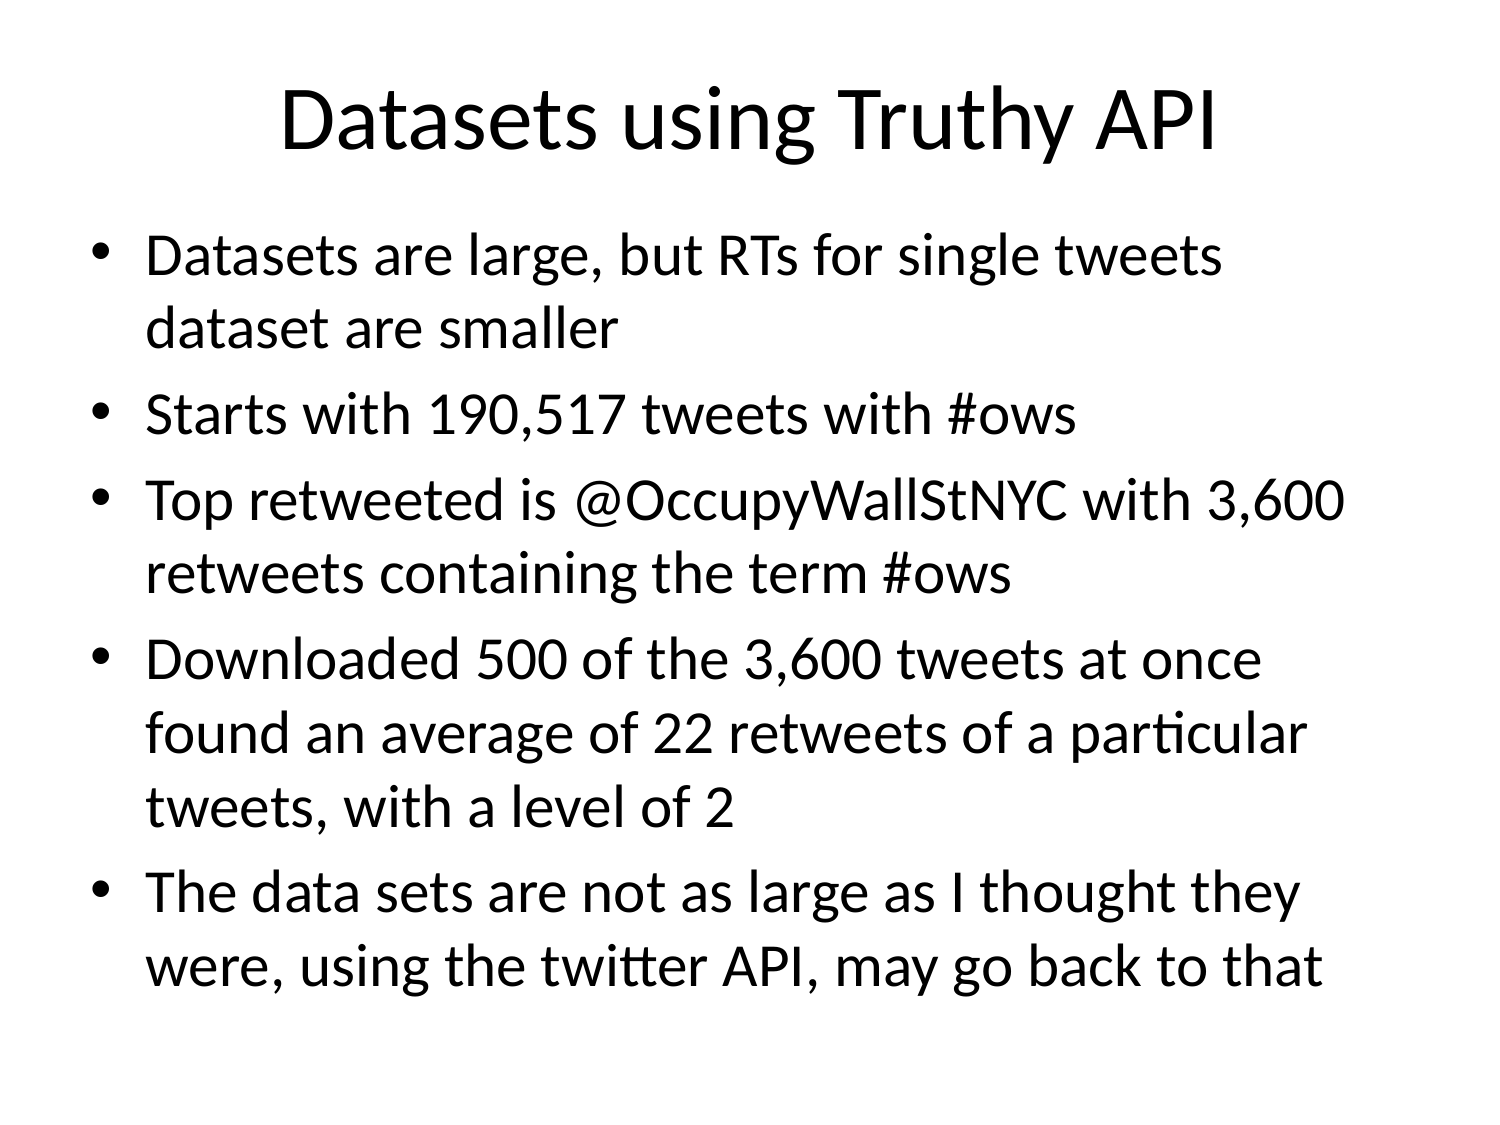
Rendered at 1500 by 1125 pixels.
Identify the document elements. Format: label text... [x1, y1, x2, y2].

title Datasets using Truthy API [75, 18, 1425, 206]
list Datasets are large, but RTs for single tweets dataset are smaller Starts with 190,517 tweets with #ows Top retweeted is @OccupyWallStNYC with 3,600 retweets containing the term #ows Downloaded 500 of the 3,600 tweets at once found an average of 22 retweets of a particular tweets, with a level of 2 The data sets are not as large as I thought they were, using the twitter API, may go back to that [75, 206, 1425, 1019]
